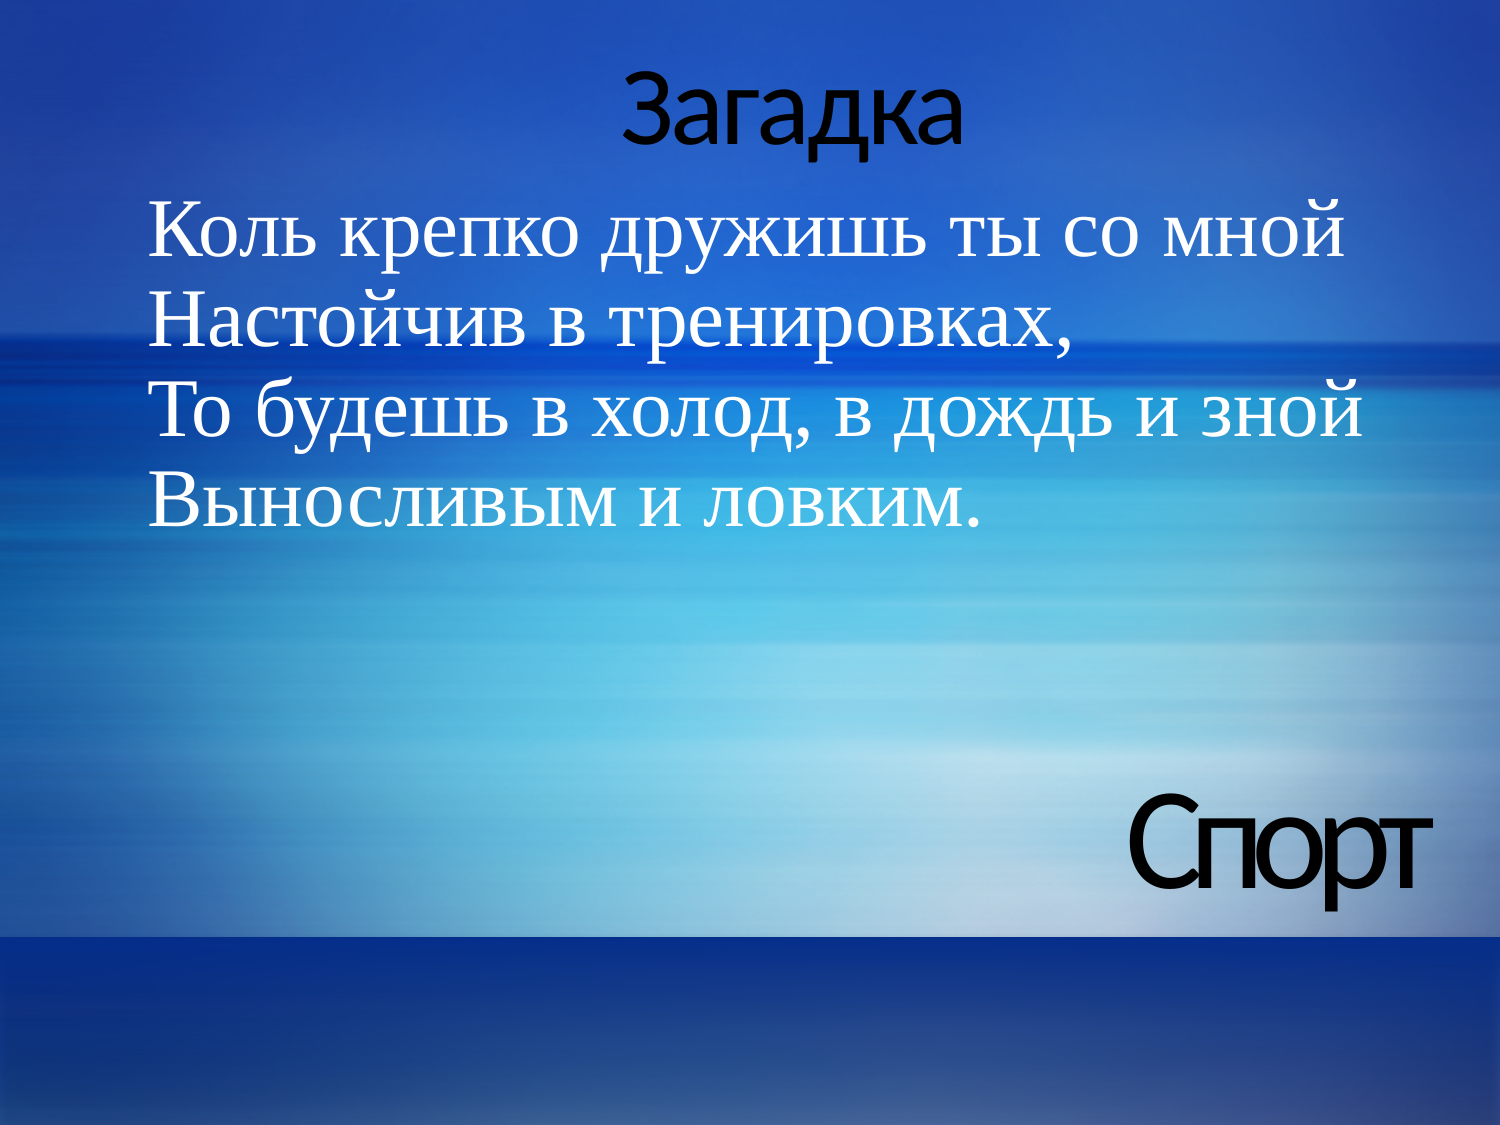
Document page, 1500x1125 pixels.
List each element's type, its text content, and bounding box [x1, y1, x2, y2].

title Загадка [135, 42, 1454, 173]
picture [0, 0, 1500, 937]
subtitle Коль крепко дружишь ты со мной Настойчив в тренировках, То будешь в холод, в дождь и зной Выносливым и ловким. [147, 184, 1400, 669]
list Спорт [175, 762, 1436, 894]
